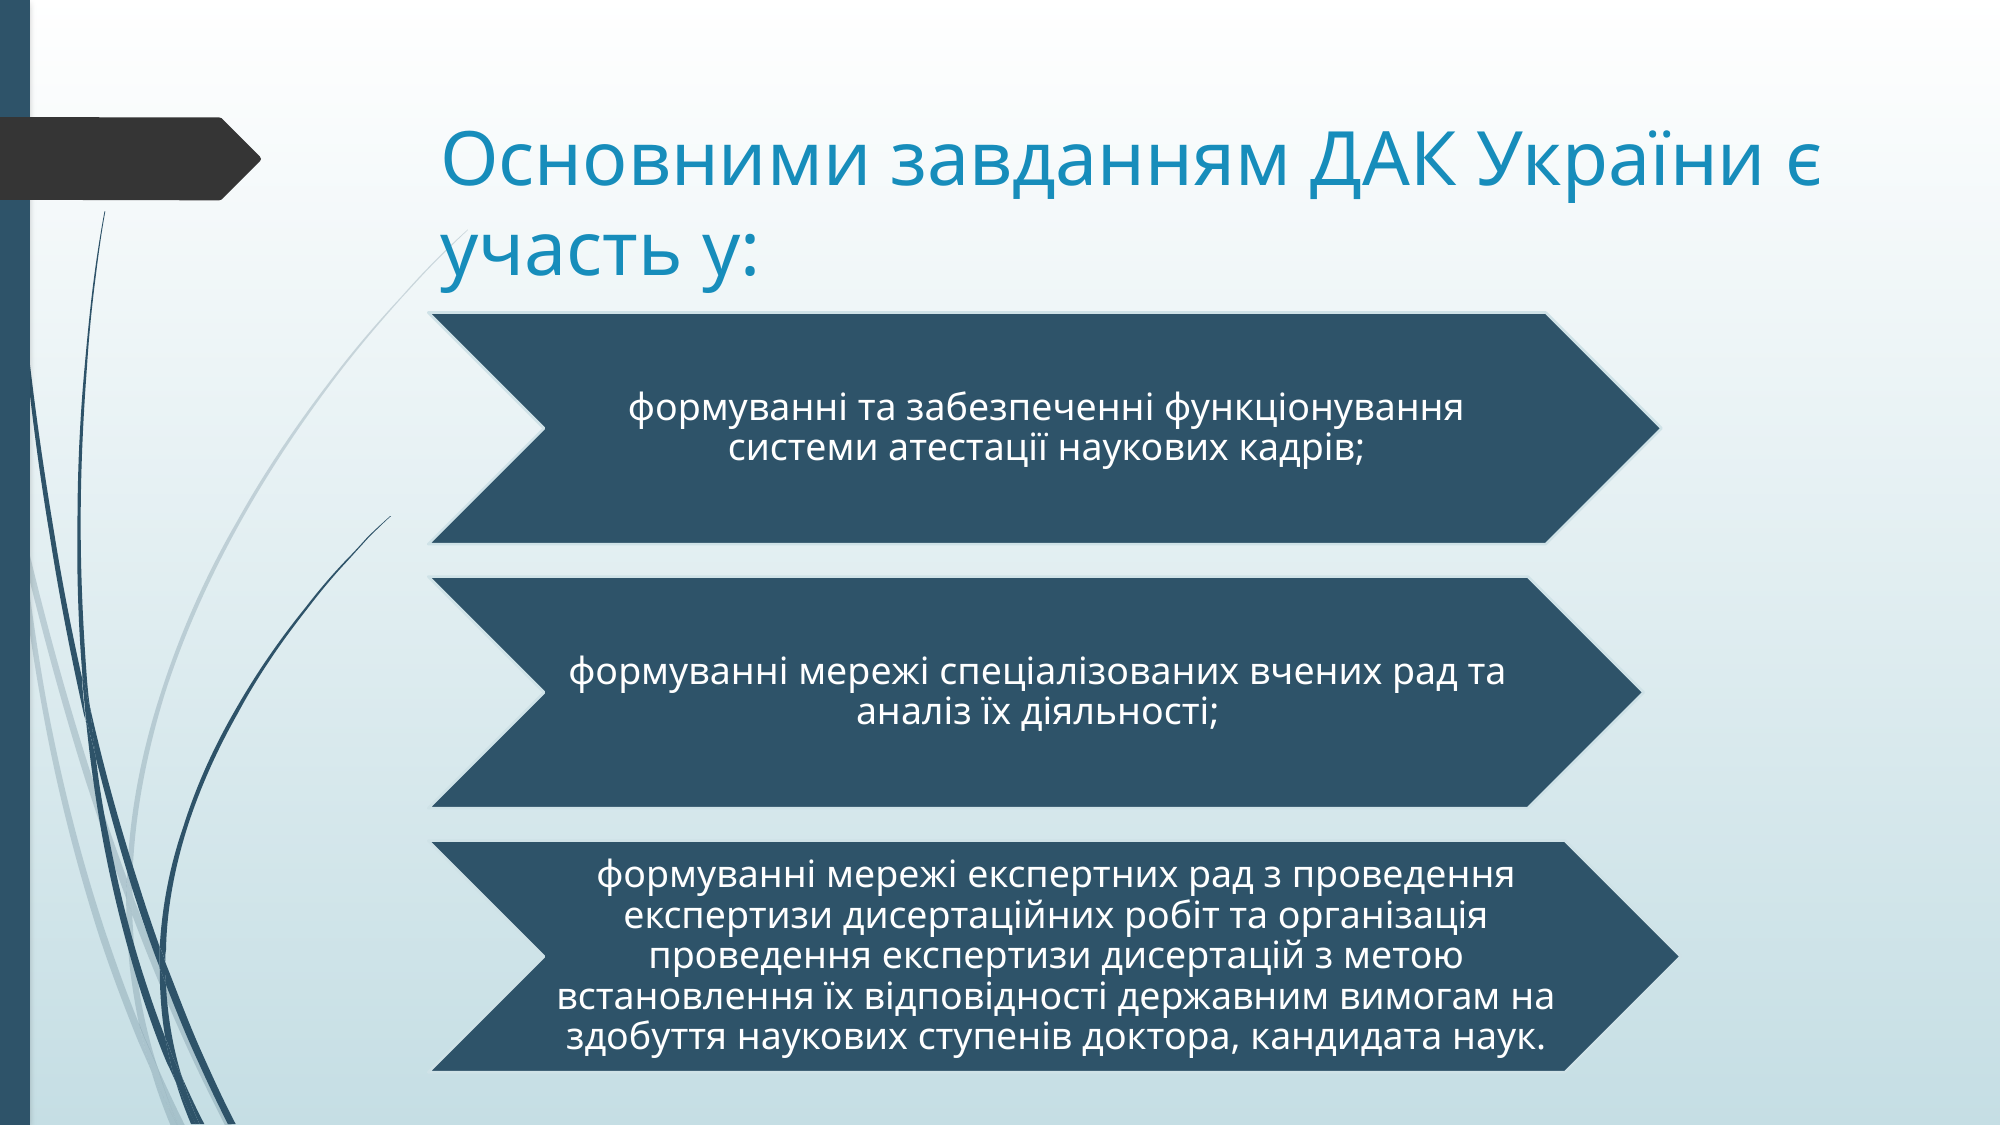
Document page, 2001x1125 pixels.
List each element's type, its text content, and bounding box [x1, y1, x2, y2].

title Основними завданням ДАК України є участь у: [425, 102, 1888, 312]
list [221, 312, 1888, 1073]
